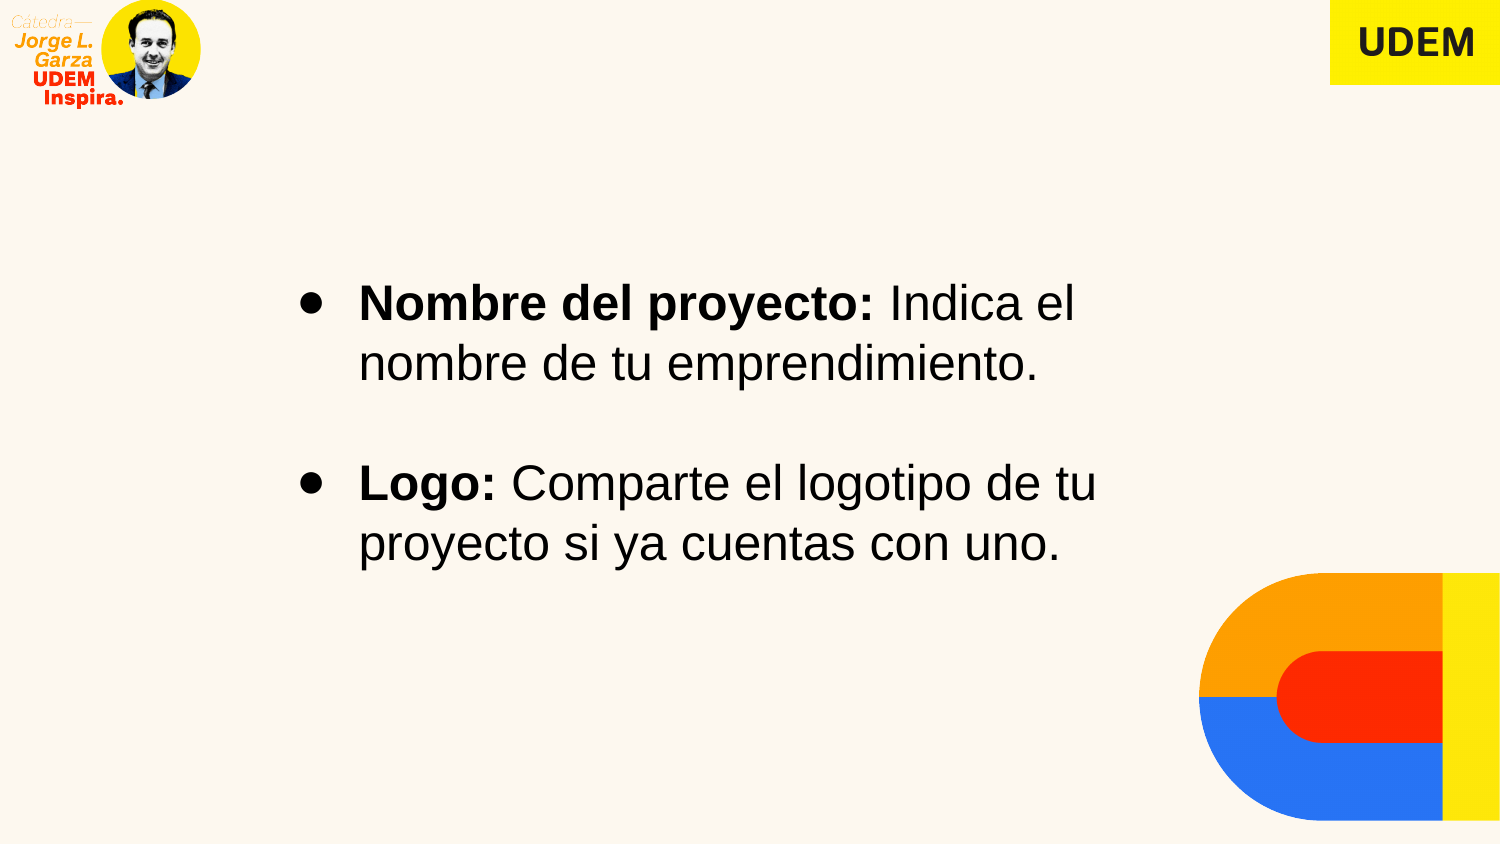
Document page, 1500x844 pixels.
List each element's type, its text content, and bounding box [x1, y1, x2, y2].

picture [1199, 573, 1500, 821]
text_box Nombre del proyecto: Indica el nombre de tu emprendimiento. Logo: Comparte el logotipo de tu proyecto si ya cuentas con uno. [268, 262, 1219, 578]
picture [1330, 0, 1500, 85]
picture [12, 0, 201, 109]
